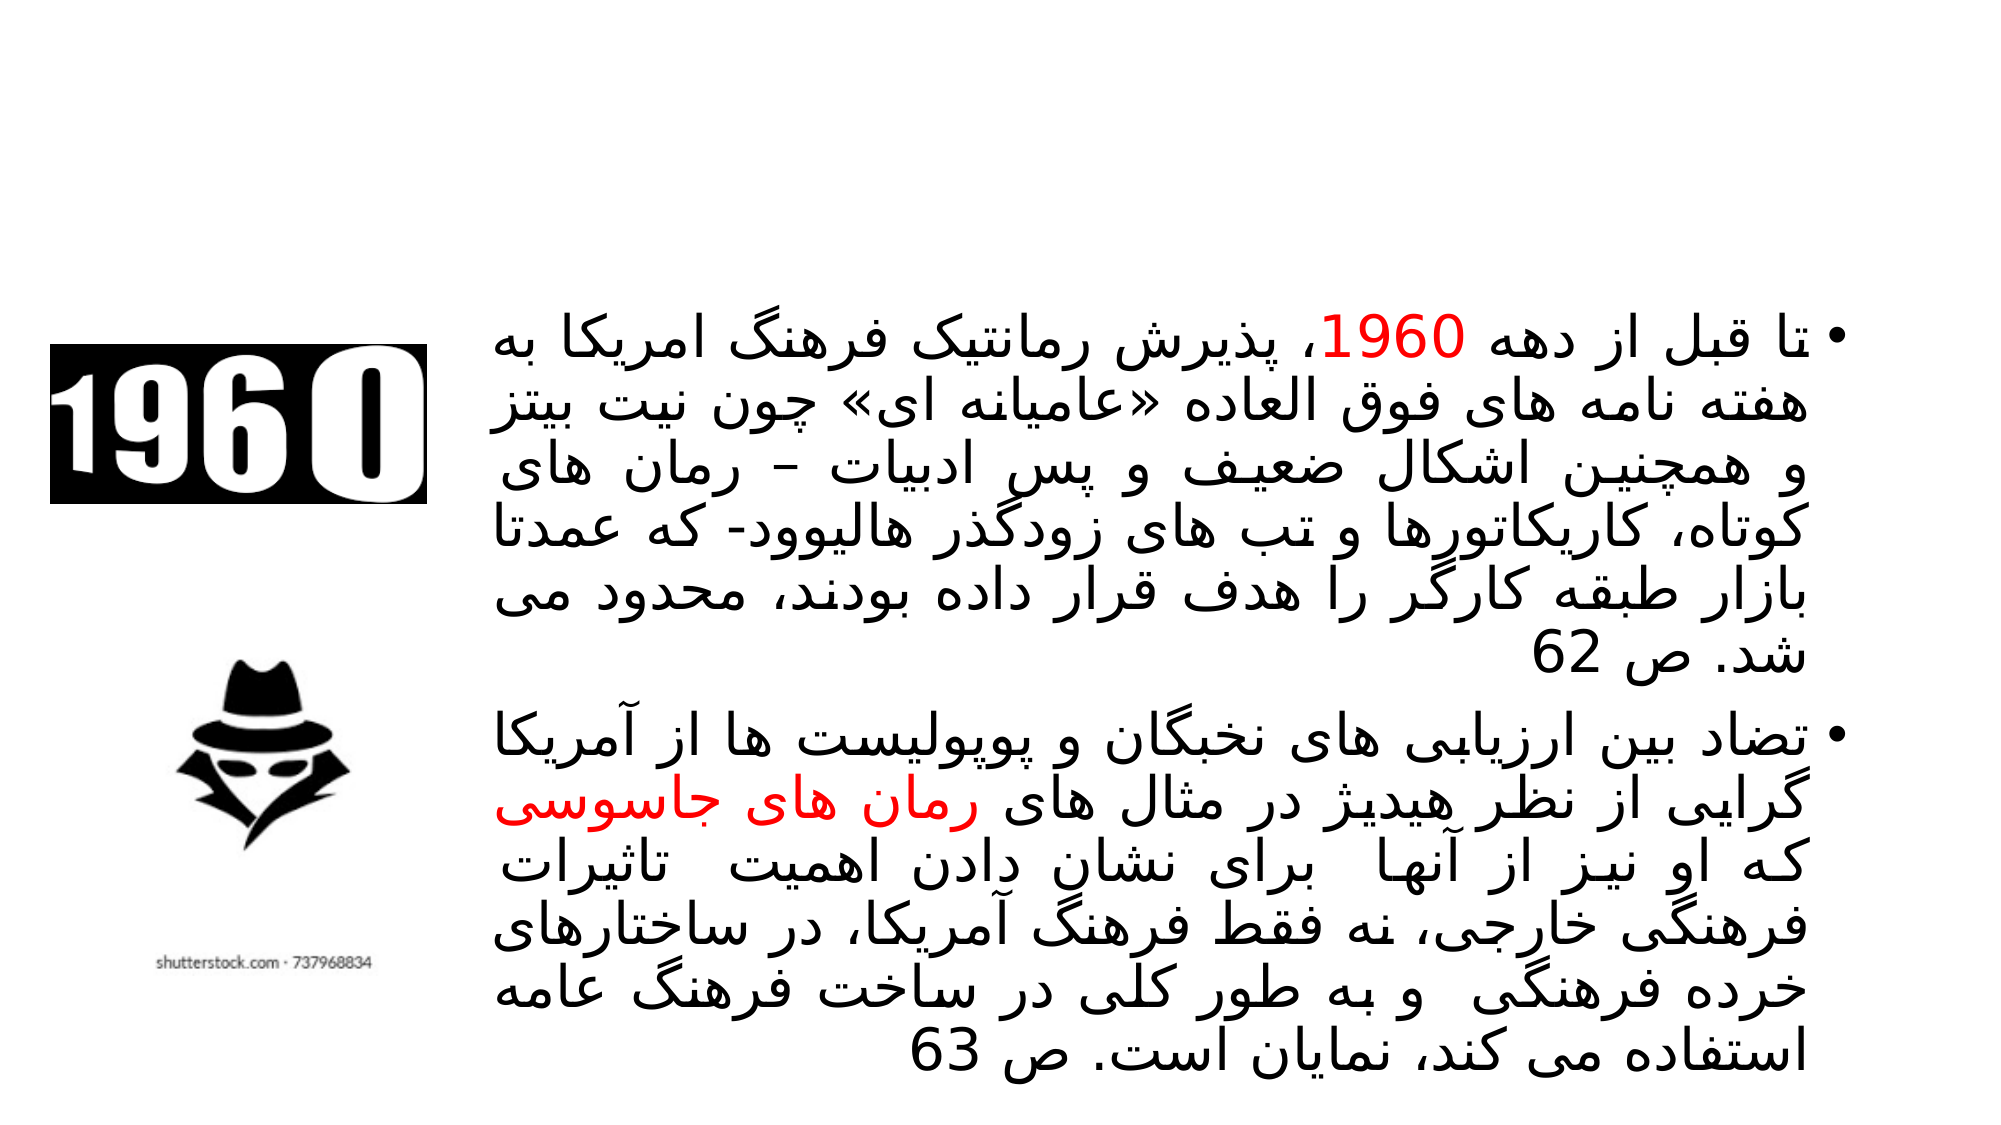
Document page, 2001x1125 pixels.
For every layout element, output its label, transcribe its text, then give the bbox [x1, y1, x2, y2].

picture [50, 344, 427, 504]
list تا قبل از دهه 1960، پذیرش رمانتیک فرهنگ امریکا به هفته نامه های فوق العاده «عامیانه ای» چون نیت بیتز و همچنین اشکال ضعیف و پس ادبیات – رمان های کوتاه، کاریکاتورها و تب های زودگذر هالیوود- که عمدتا بازار طبقه کارگر را هدف قرار داده بودند، محدود می شد. ص 62 تضاد بین ارزیابی های نخبگان و پوپولیست ها از آمریکا گرایی از نظر هیدیژ در مثال های رمان های جاسوسی که او نیز از آنها برای نشان دادن اهمیت تاثیرات فرهنگی خارجی، نه فقط فرهنگ آمریکا، در ساختارهای خرده فرهنگی و به طور کلی در ساخت فرهنگ عامه استفاده می کند، نمایان است. ص 63 [474, 299, 1863, 1014]
picture [73, 565, 454, 976]
